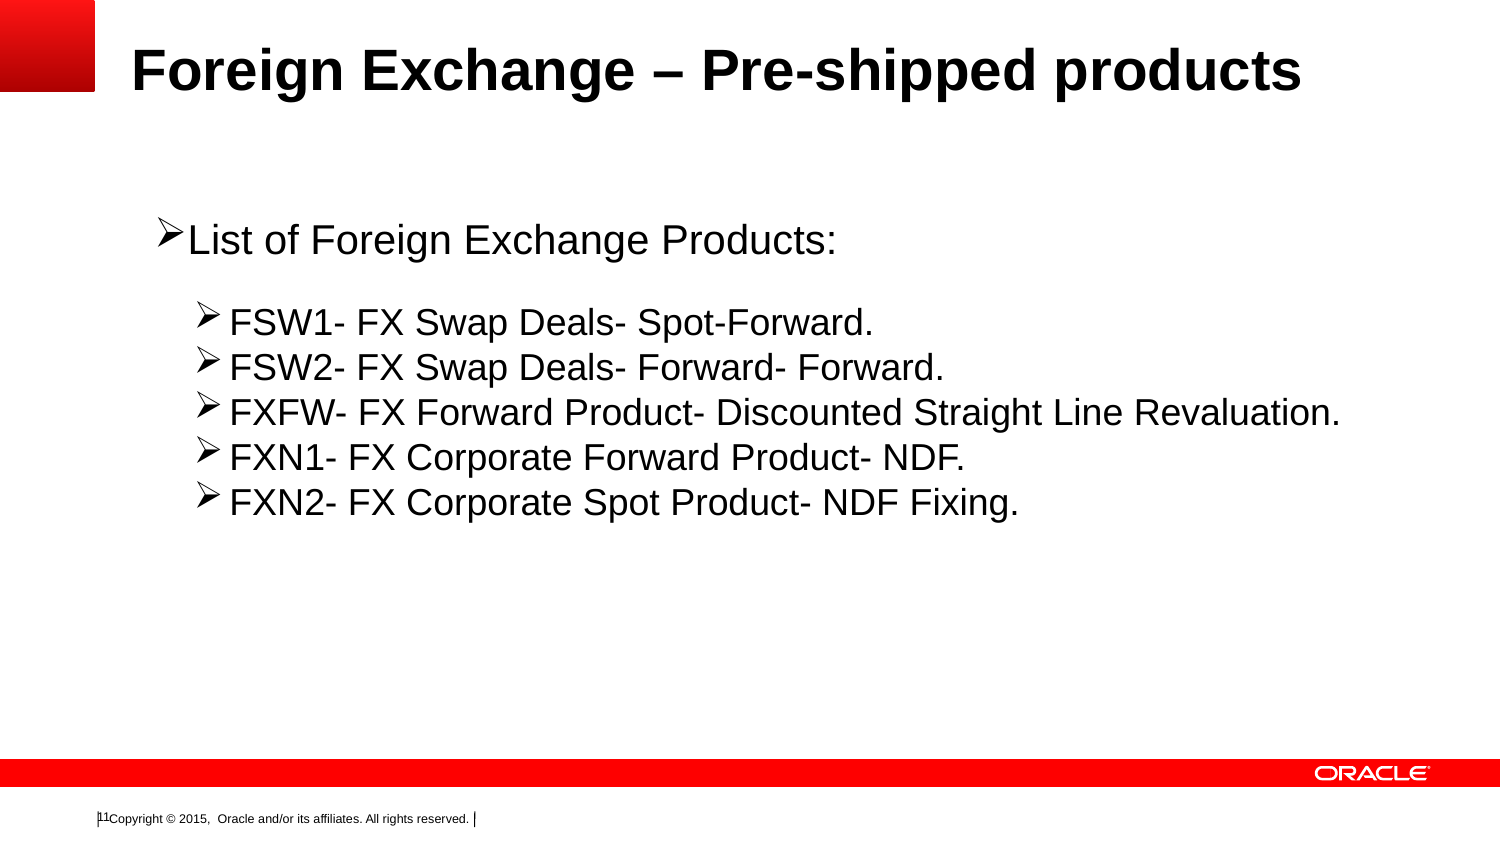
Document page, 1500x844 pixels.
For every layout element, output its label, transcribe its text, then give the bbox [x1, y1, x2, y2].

picture [0, 759, 1500, 787]
text_box List of Foreign Exchange Products: FSW1- FX Swap Deals- Spot-Forward. FSW2- FX Swap Deals- Forward- Forward. FXFW- FX Forward Product- Discounted Straight Line Revaluation. FXN1- FX Corporate Forward Product- NDF. FXN2- FX Corporate Spot Product- NDF Fixing. [139, 205, 1444, 600]
title Foreign Exchange – Pre-shipped products [131, 40, 1482, 107]
